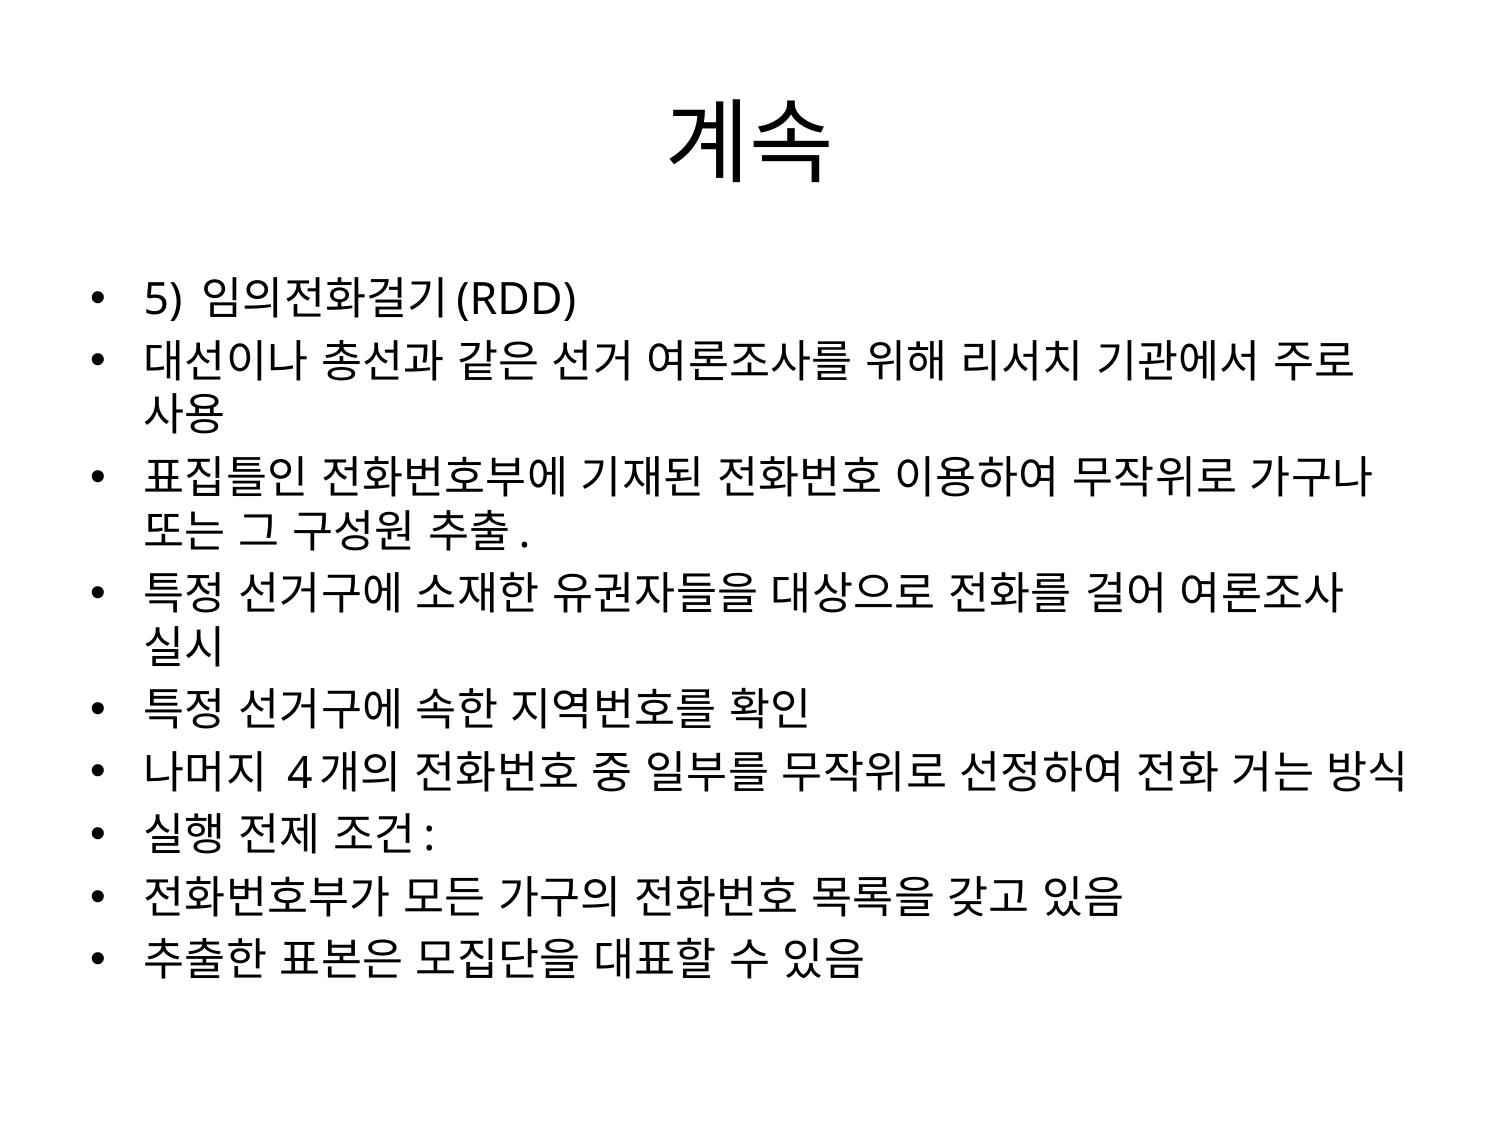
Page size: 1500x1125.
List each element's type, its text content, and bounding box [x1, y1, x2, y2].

list 5) 임의전화걸기(RDD) 대선이나 총선과 같은 선거 여론조사를 위해 리서치 기관에서 주로 사용 표집틀인 전화번호부에 기재된 전화번호 이용하여 무작위로 가구나 또는 그 구성원 추출. 특정 선거구에 소재한 유권자들을 대상으로 전화를 걸어 여론조사 실시 특정 선거구에 속한 지역번호를 확인 나머지 4개의 전화번호 중 일부를 무작위로 선정하여 전화 거는 방식 실행 전제 조건: 전화번호부가 모든 가구의 전화번호 목록을 갖고 있음 추출한 표본은 모집단을 대표할 수 있음 [75, 262, 1425, 1005]
title 계속 [75, 45, 1425, 233]
